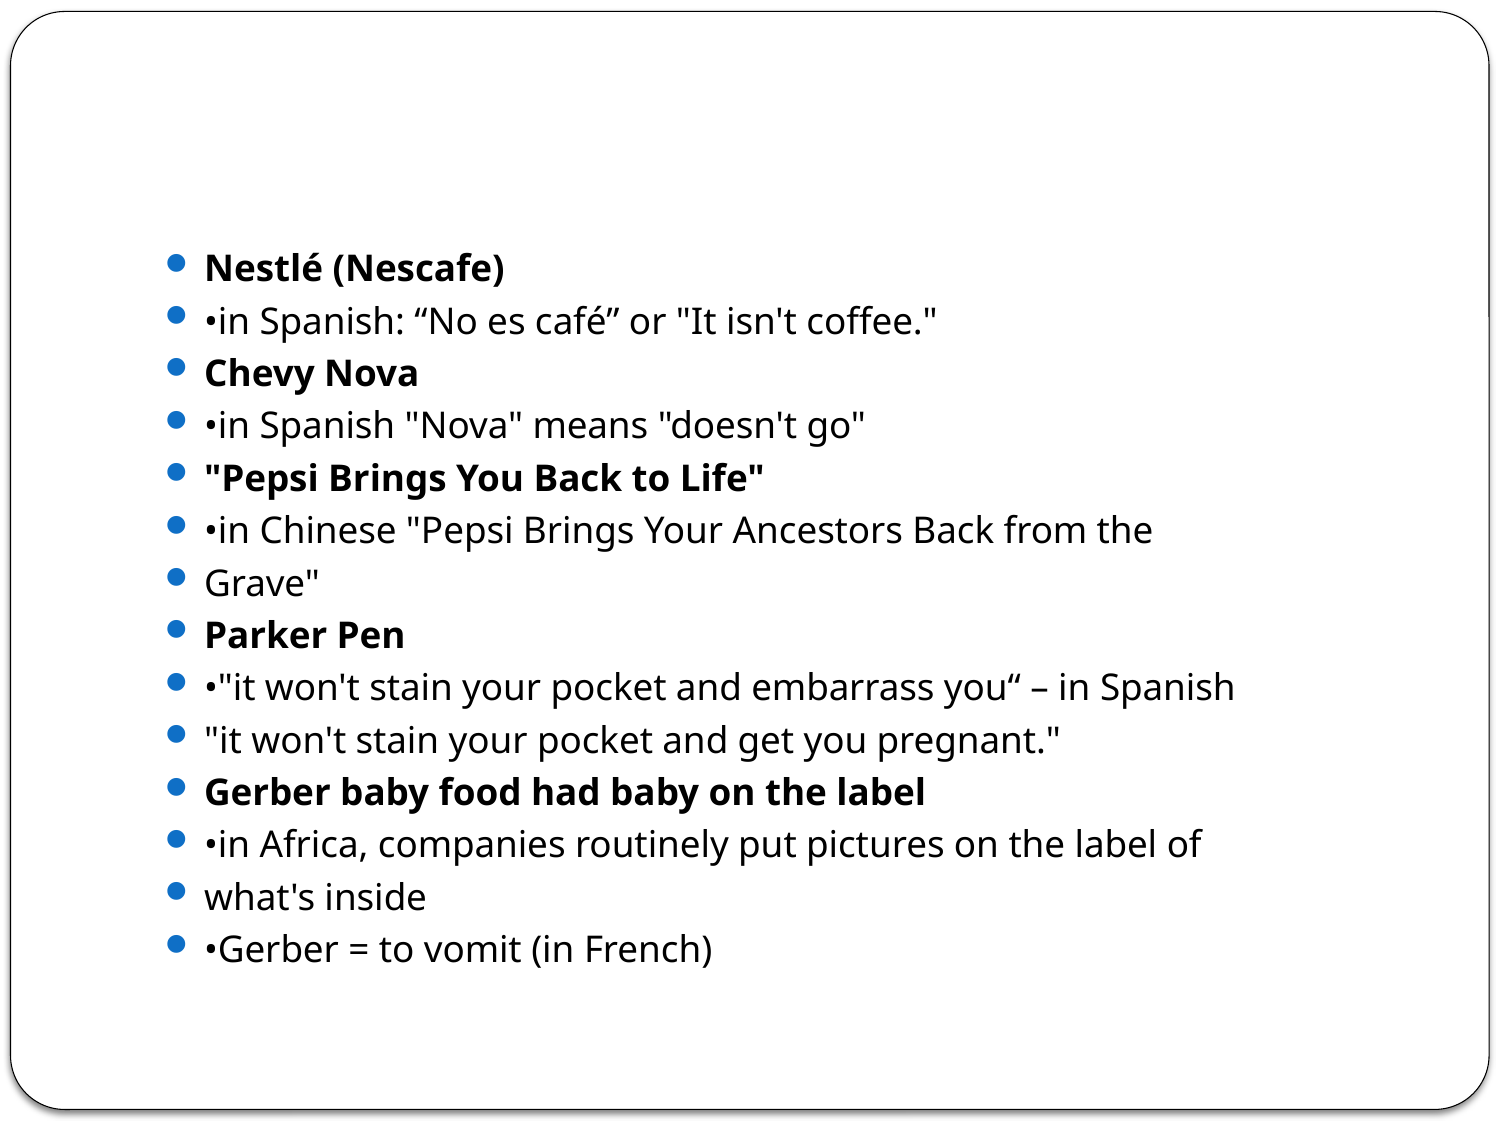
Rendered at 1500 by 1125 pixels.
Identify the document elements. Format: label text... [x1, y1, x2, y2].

list Nestlé (Nescafe) •in Spanish: “No es café” or "It isn't coffee." Chevy Nova •in Spanish "Nova" means "doesn't go" "Pepsi Brings You Back to Life" •in Chinese "Pepsi Brings Your Ancestors Back from the Grave" Parker Pen •"it won't stain your pocket and embarrass you“ – in Spanish "it won't stain your pocket and get you pregnant." Gerber baby food had baby on the label •in Africa, companies routinely put pictures on the label of what's inside •Gerber = to vomit (in French) [150, 237, 1425, 988]
